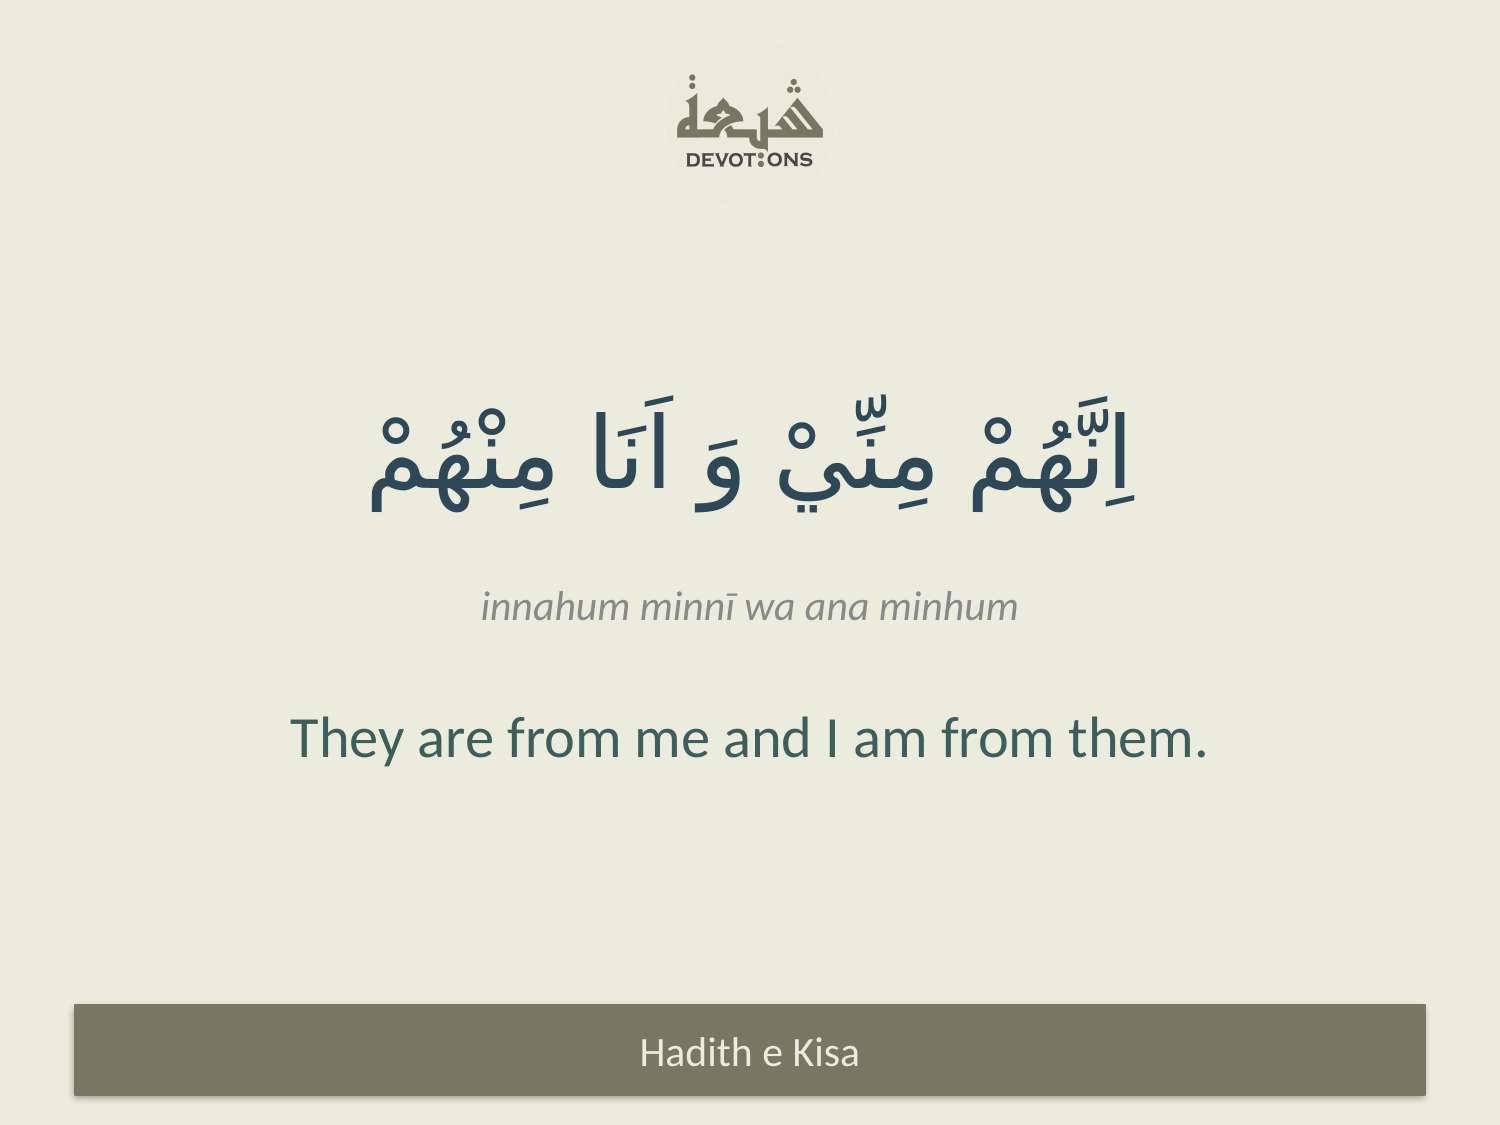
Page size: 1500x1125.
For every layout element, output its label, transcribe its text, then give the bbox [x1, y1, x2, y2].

text_box Hadith e Kisa [624, 1017, 876, 1083]
text_box اِنَّهُمْ مِنِّيْ وَ اَنَا مِنْهُمْ innahum minnī wa ana minhum They are from me and I am from them. [74, 381, 1425, 776]
text_box [74, 1004, 1426, 1096]
picture [656, 29, 844, 218]
